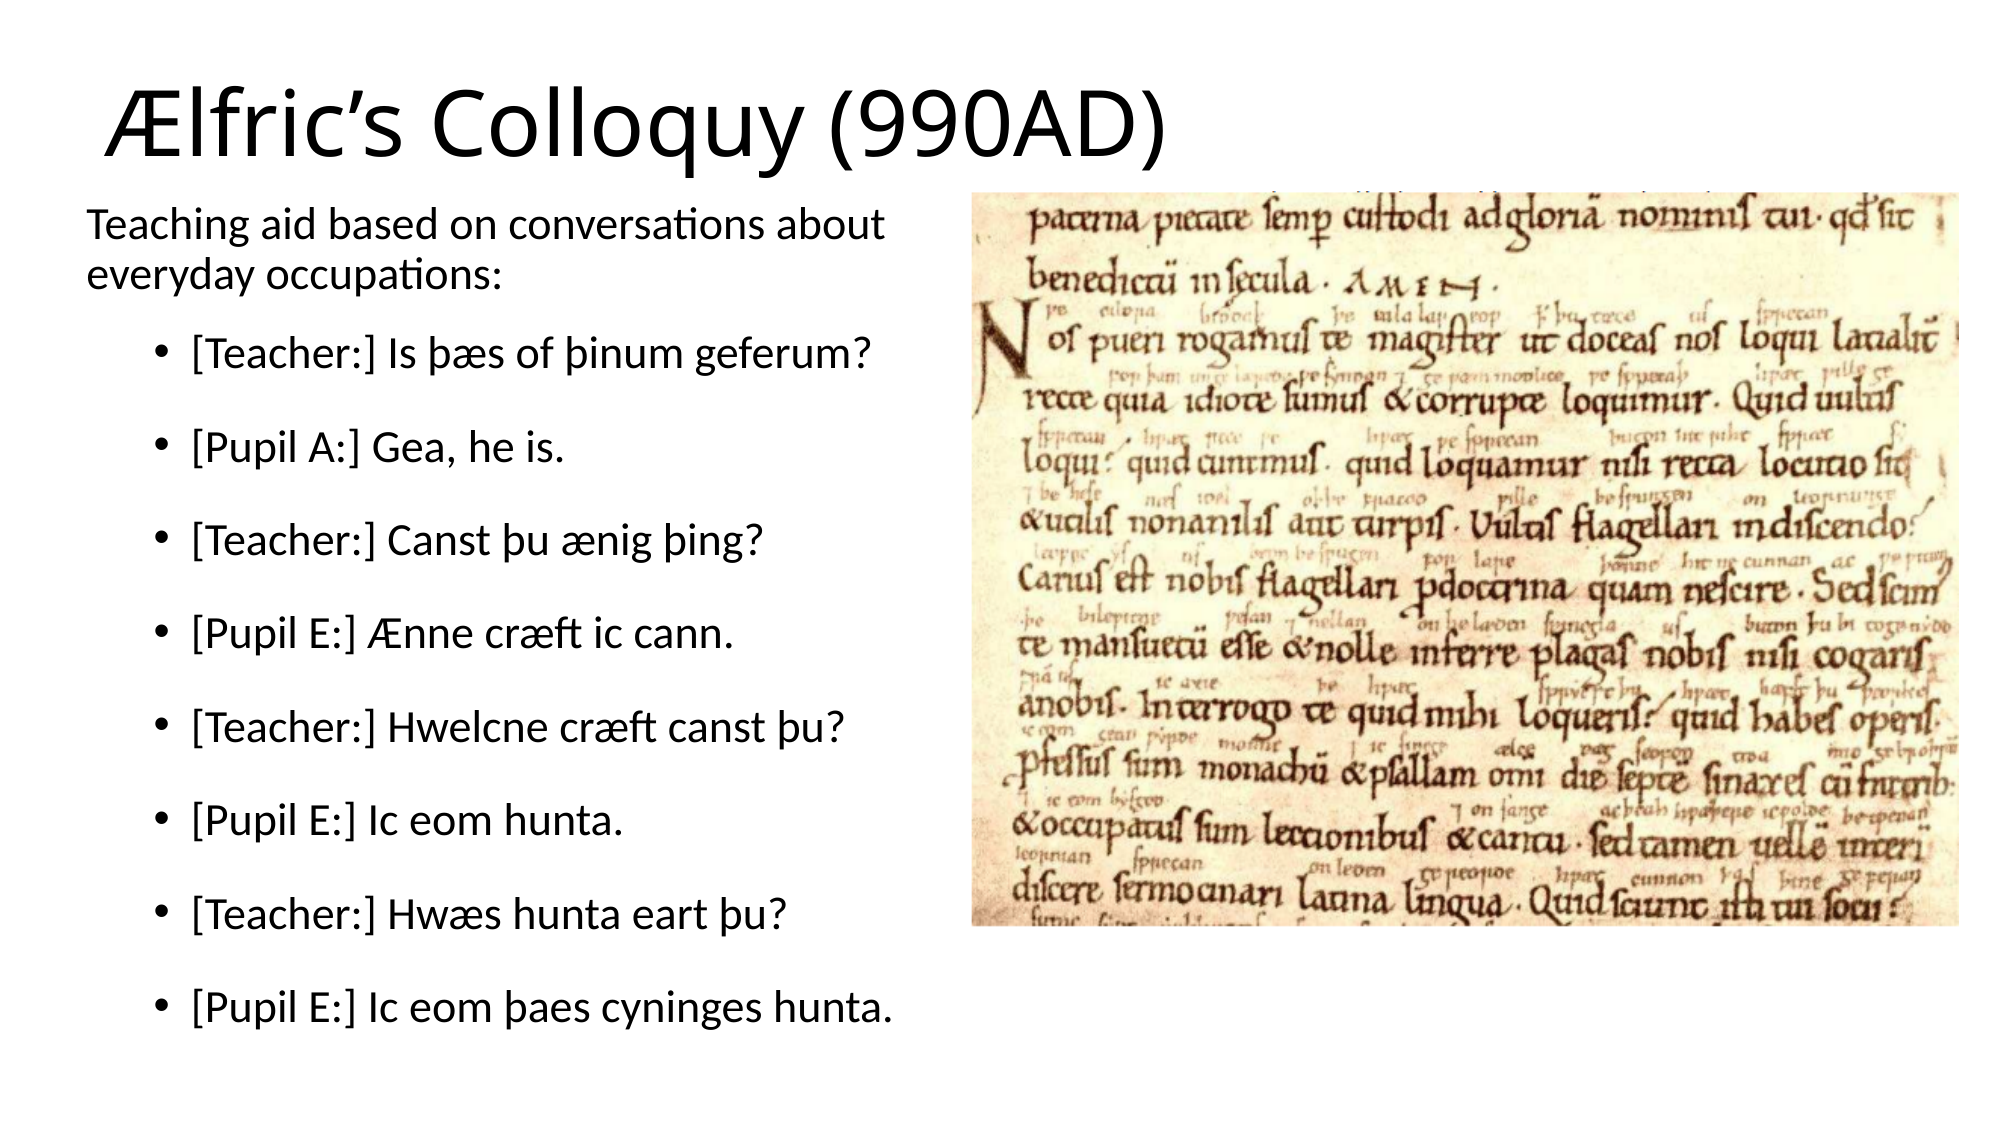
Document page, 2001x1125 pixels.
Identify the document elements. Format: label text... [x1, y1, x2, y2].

list Teaching aid based on conversations about everyday occupations: [Teacher:] Is þæs of þinum geferum? [Pupil A:] Gea, he is. [Teacher:] Canst þu ænig þing? [Pupil E:] Ænne cræft ic cann. [Teacher:] Hwelcne cræft canst þu? [Pupil E:] Ic eom hunta. [Teacher:] Hwæs hunta eart þu? [Pupil E:] Ic eom þaes cyninges hunta. [71, 192, 982, 1041]
picture [968, 191, 1959, 930]
title Ælfric’s Colloquy (990AD) [89, 70, 1972, 206]
